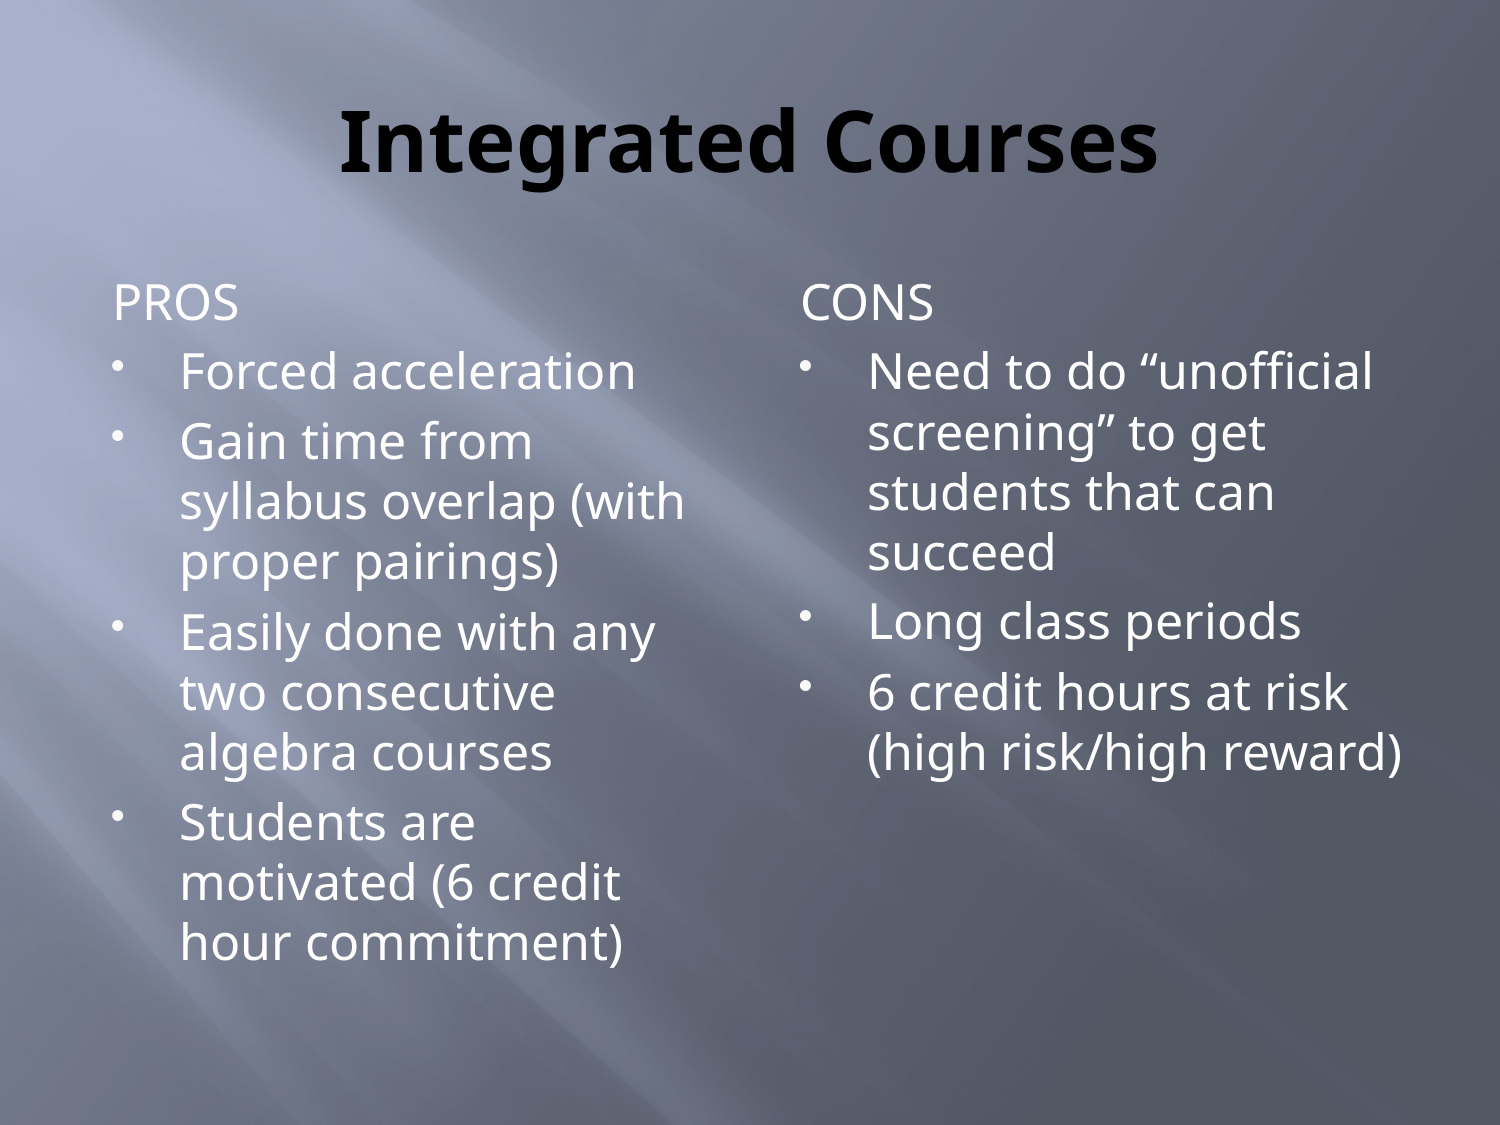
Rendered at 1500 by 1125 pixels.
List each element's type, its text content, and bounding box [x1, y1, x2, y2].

list CONS Need to do “unofficial screening” to get students that can succeed Long class periods 6 credit hours at risk (high risk/high reward) [762, 262, 1426, 1006]
title Integrated Courses [75, 45, 1425, 233]
list PROS Forced acceleration Gain time from syllabus overlap (with proper pairings) Easily done with any two consecutive algebra courses Students are motivated (6 credit hour commitment) [74, 262, 738, 1006]
